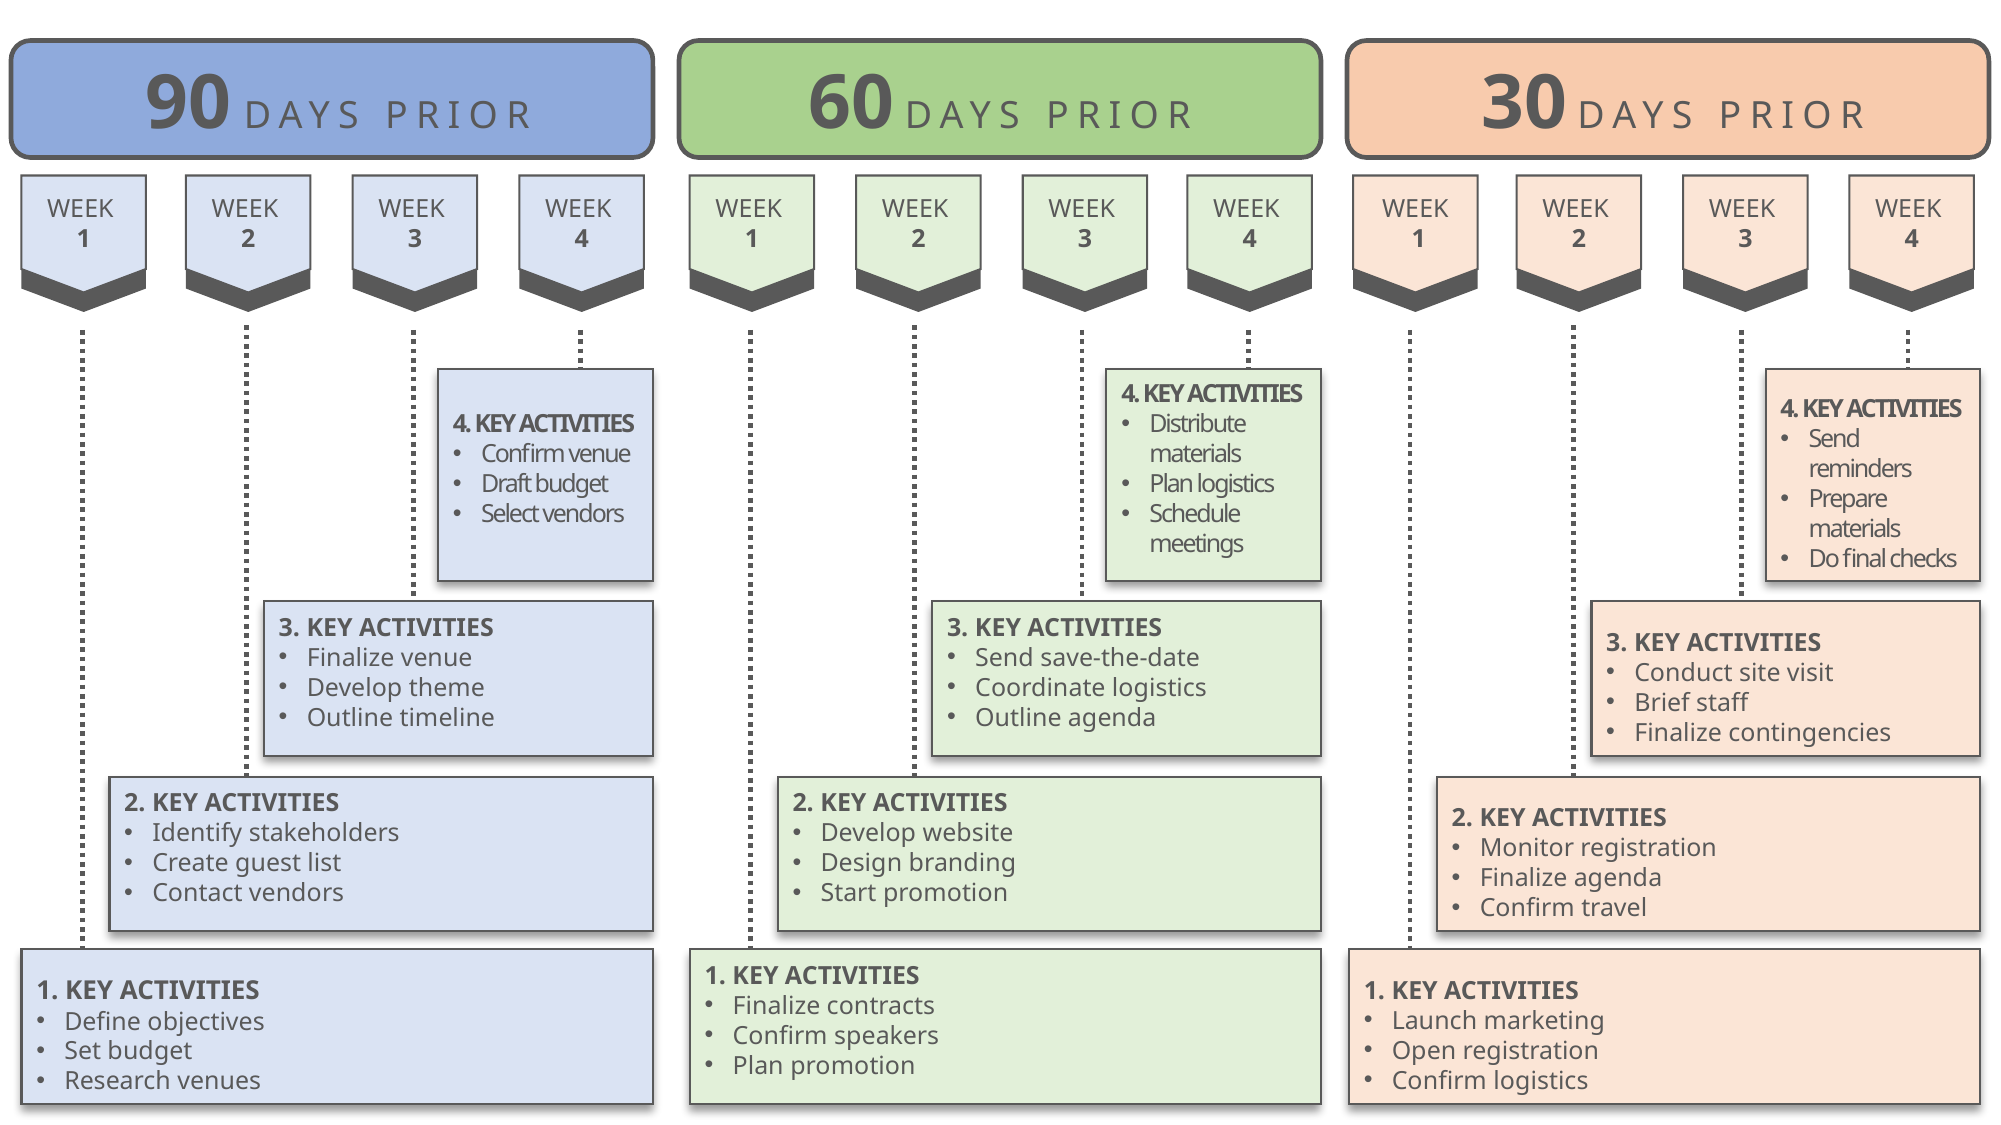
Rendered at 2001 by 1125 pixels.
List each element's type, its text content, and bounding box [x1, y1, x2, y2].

text_box 3. KEY ACTIVITIES Conduct site visit Brief staff Finalize contingencies [1590, 600, 1981, 757]
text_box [1022, 175, 1148, 312]
text_box 90 DAYS PRIOR [9, 39, 655, 159]
text_box 30 DAYS PRIOR [1345, 39, 1991, 159]
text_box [352, 175, 478, 312]
text_box 4. KEY ACTIVITIES Confirm venue Draft budget Select vendors [437, 368, 654, 582]
text_box 60 DAYS PRIOR [677, 39, 1323, 159]
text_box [1516, 175, 1642, 312]
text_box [1849, 175, 1974, 312]
text_box 2. KEY ACTIVITIES Develop website Design branding Start promotion [777, 776, 1322, 932]
text_box 1. KEY ACTIVITIES Launch marketing Open registration Confirm logistics [1348, 948, 1981, 1105]
text_box 2. KEY ACTIVITIES Identify stakeholders Create guest list Contact vendors [108, 776, 654, 932]
text_box 3. KEY ACTIVITIES Send save-the-date Coordinate logistics Outline agenda [931, 600, 1322, 757]
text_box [1683, 175, 1808, 312]
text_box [519, 175, 644, 312]
text_box 4. KEY ACTIVITIES Send reminders Prepare materials Do final checks [1765, 368, 1981, 582]
text_box 4. KEY ACTIVITIES Distribute materials Plan logistics Schedule meetings [1105, 368, 1322, 582]
text_box 1. KEY ACTIVITIES Define objectives Set budget Research venues [20, 948, 654, 1105]
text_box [856, 175, 981, 312]
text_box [21, 175, 146, 312]
text_box 3. KEY ACTIVITIES Finalize venue Develop theme Outline timeline [263, 600, 654, 757]
text_box 1. KEY ACTIVITIES Finalize contracts Confirm speakers Plan promotion [689, 948, 1322, 1105]
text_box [689, 175, 815, 312]
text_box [1187, 175, 1312, 312]
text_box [1353, 175, 1478, 312]
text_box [185, 175, 311, 312]
text_box 2. KEY ACTIVITIES Monitor registration Finalize agenda Confirm travel [1436, 776, 1981, 932]
